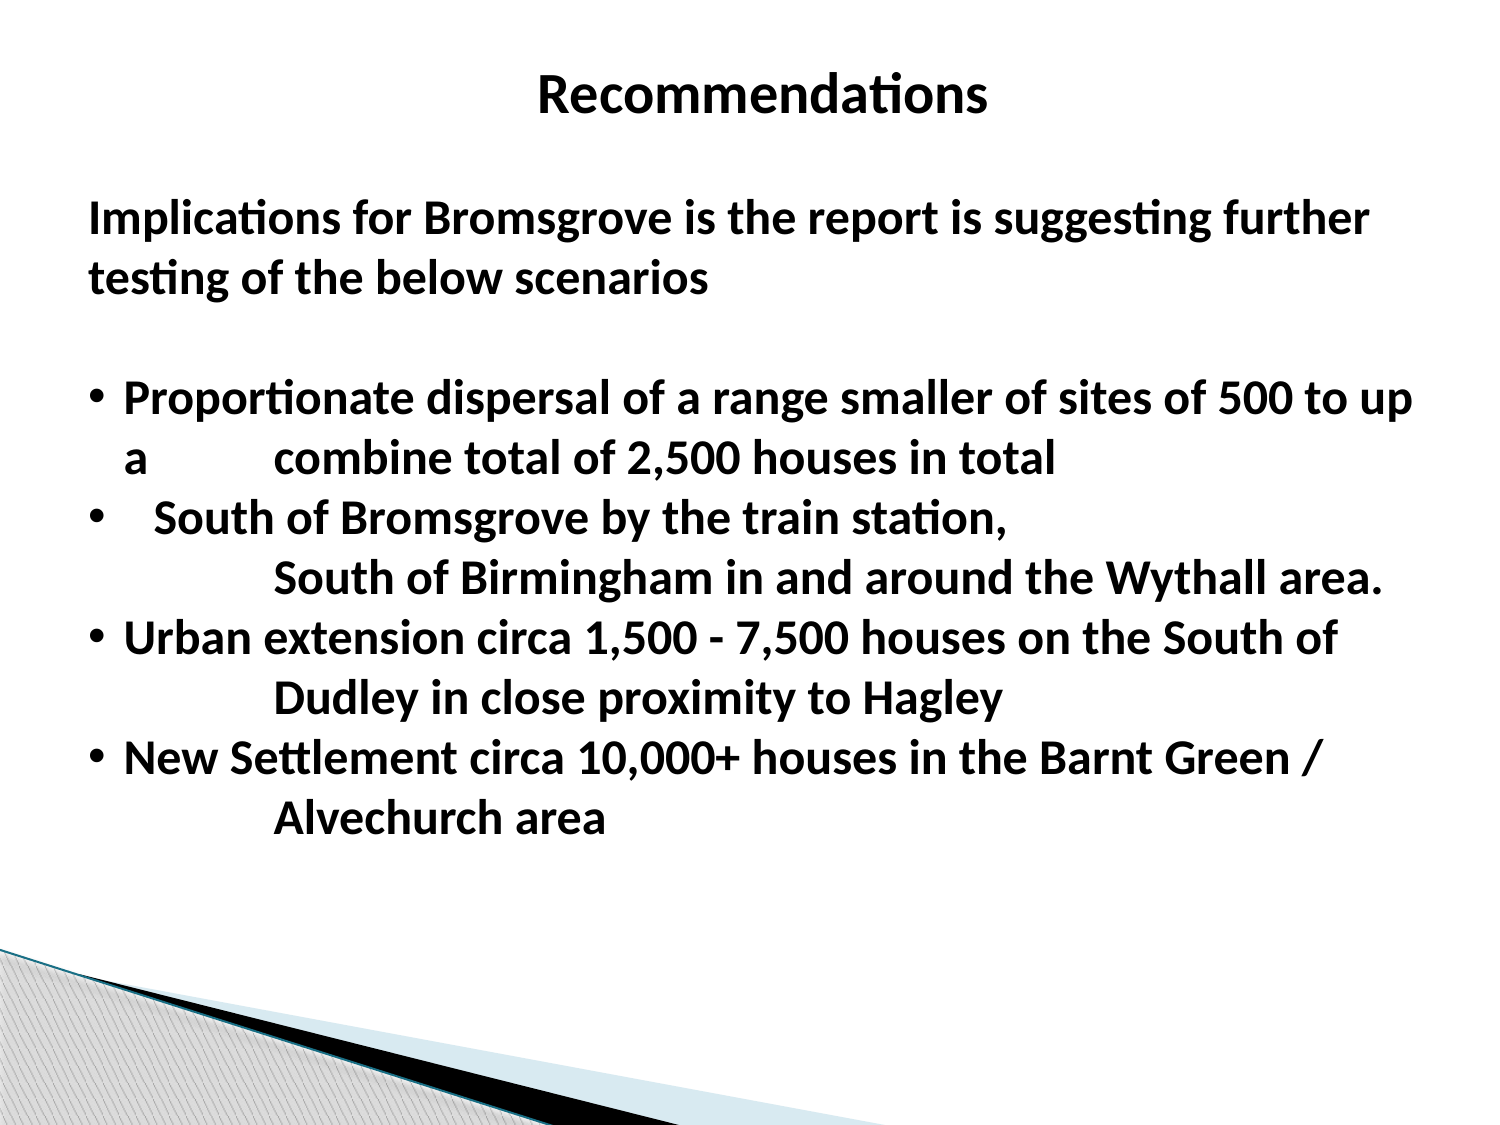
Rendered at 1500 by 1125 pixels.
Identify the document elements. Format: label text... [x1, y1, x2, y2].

text_box Recommendations Implications for Bromsgrove is the report is suggesting further testing of the below scenarios Proportionate dispersal of a range smaller of sites of 500 to up a combine total of 2,500 houses in total South of Bromsgrove by the train station, South of Birmingham in and around the Wythall area. Urban extension circa 1,500 - 7,500 houses on the South of Dudley in close proximity to Hagley New Settlement circa 10,000+ houses in the Barnt Green / Alvechurch area [73, 47, 1454, 853]
